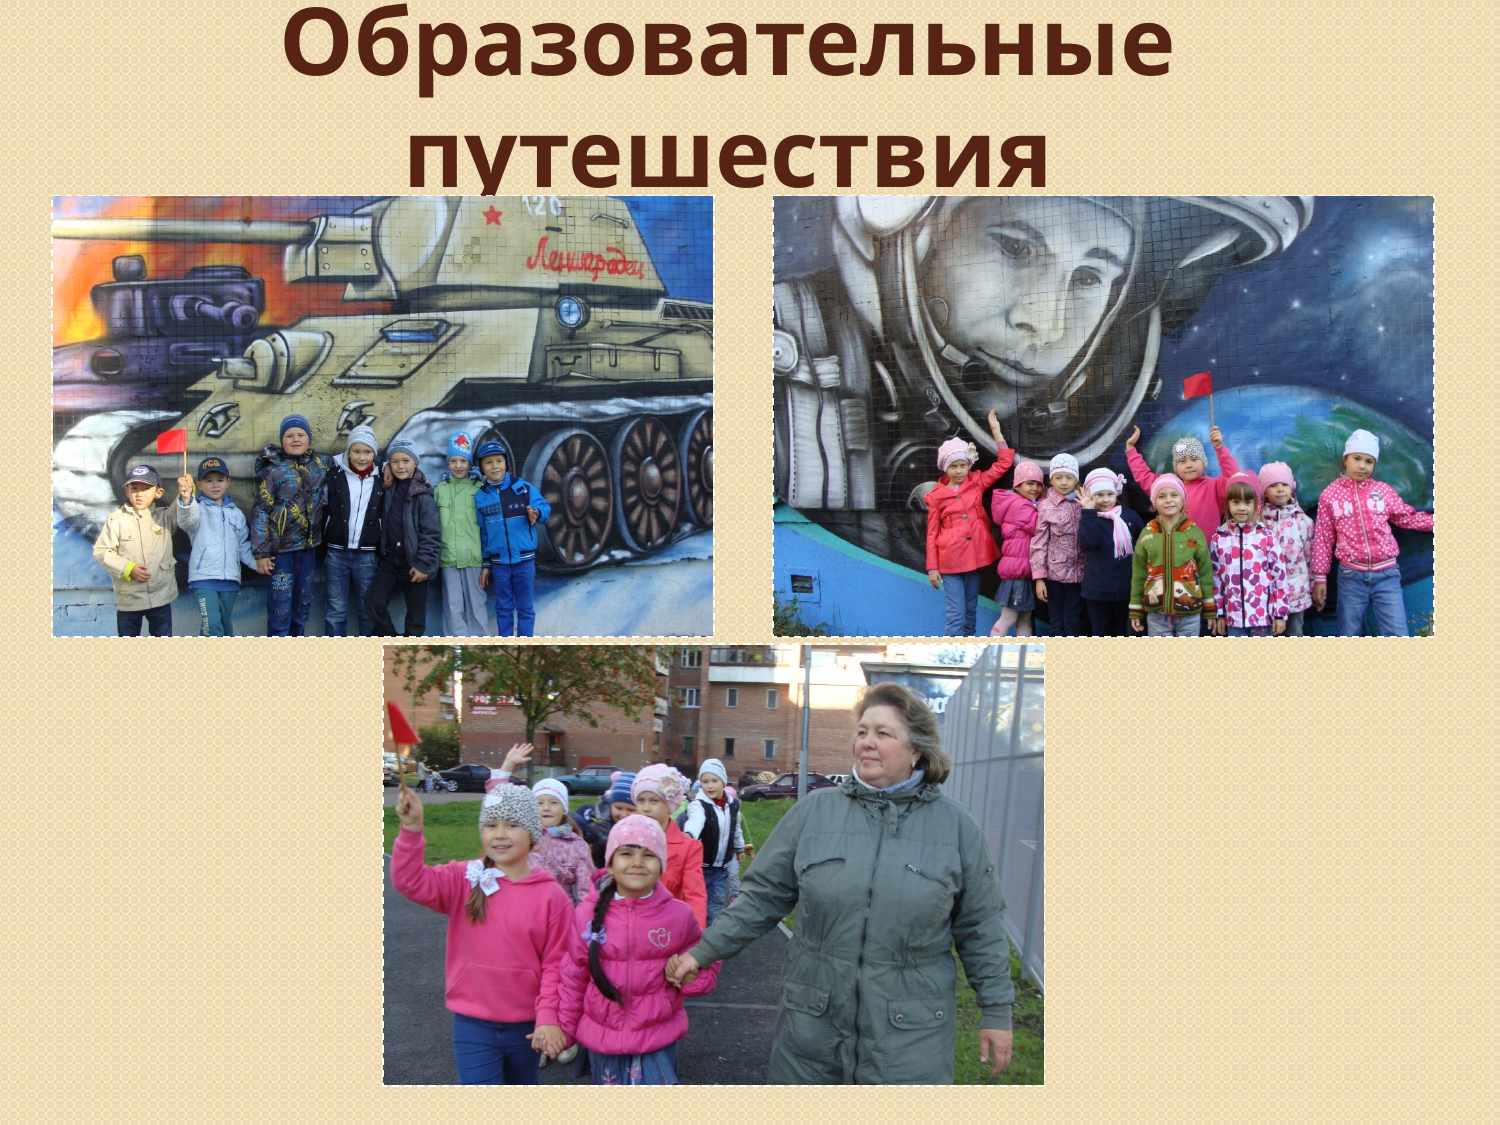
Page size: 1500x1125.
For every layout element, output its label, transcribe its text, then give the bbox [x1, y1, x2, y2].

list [773, 196, 1434, 637]
title Образовательные путешествия [53, 0, 1404, 188]
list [52, 196, 714, 637]
picture [383, 644, 1044, 1086]
